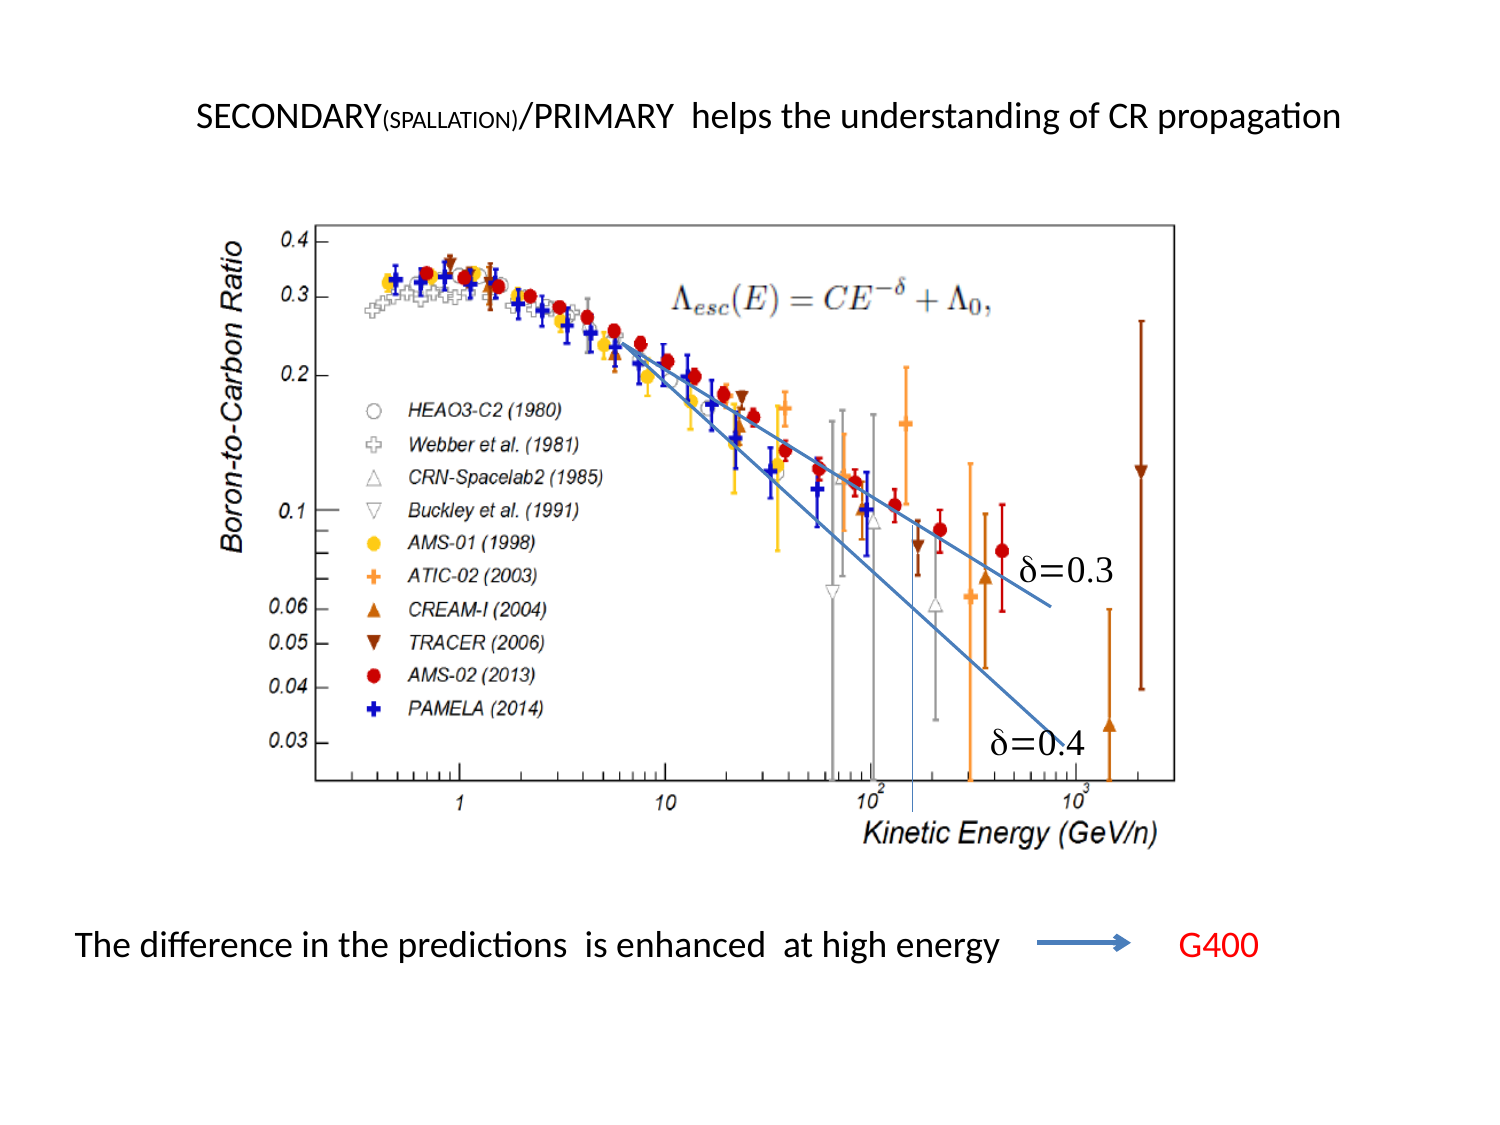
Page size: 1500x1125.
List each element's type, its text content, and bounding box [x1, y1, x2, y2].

text_box The difference in the predictions is enhanced at high energy [59, 912, 1026, 973]
text_box G400 [1163, 912, 1275, 973]
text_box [124, 174, 1276, 901]
text_box SECONDARY(SPALLATION)/PRIMARY helps the understanding of CR propagation [172, 83, 1358, 144]
